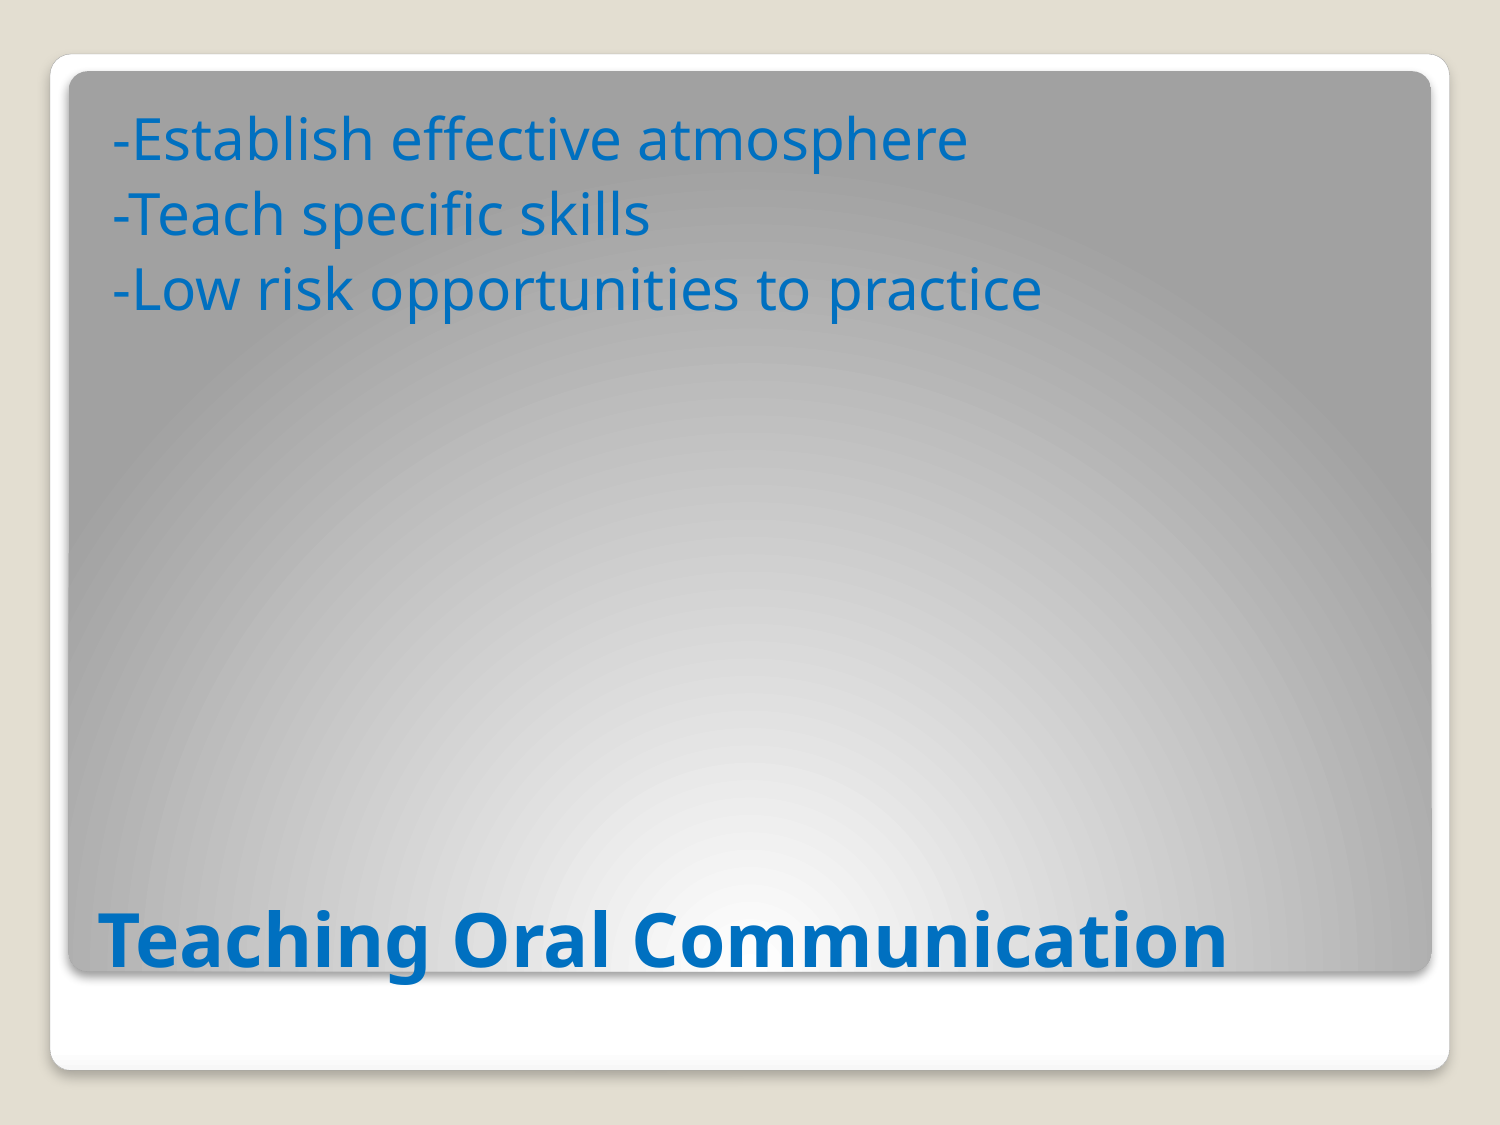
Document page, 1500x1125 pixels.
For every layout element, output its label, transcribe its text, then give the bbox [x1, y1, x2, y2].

title Teaching Oral Communication [82, 817, 1425, 990]
list -Establish effective atmosphere -Teach specific skills -Low risk opportunities to practice [82, 86, 1425, 774]
